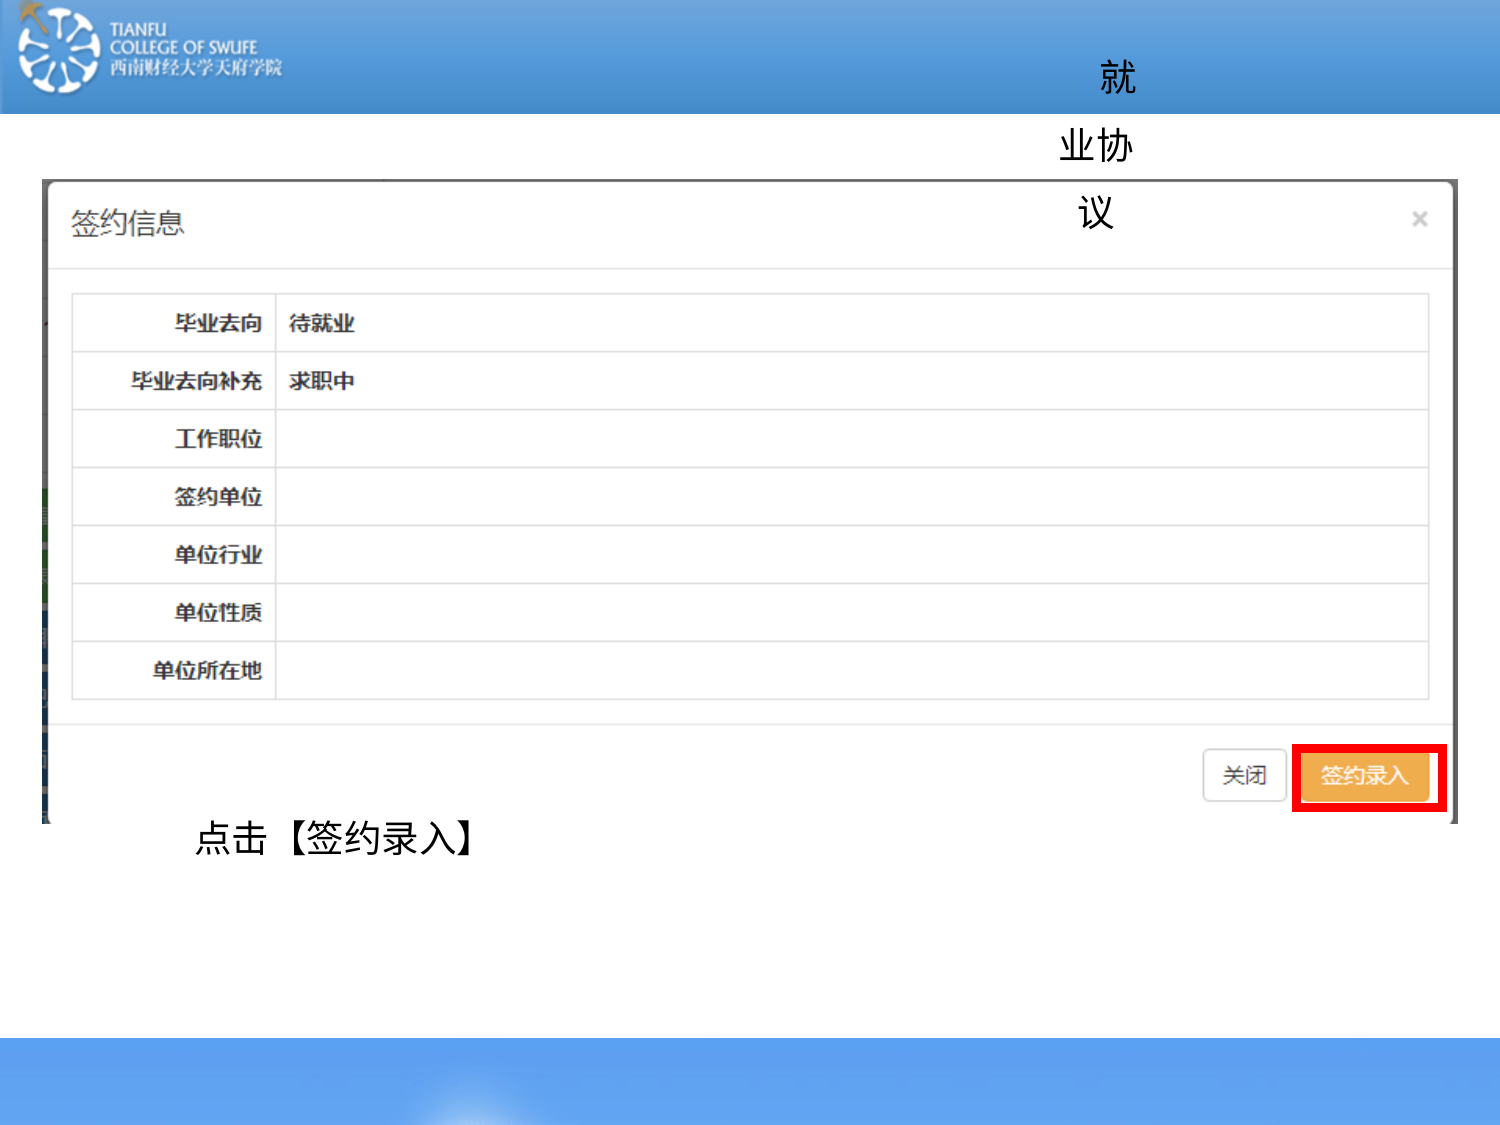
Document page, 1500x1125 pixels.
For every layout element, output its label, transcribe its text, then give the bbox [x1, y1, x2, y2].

picture [0, 1038, 1500, 1125]
picture [0, 0, 1500, 114]
picture [42, 179, 1458, 824]
text_box 点击【签约录入】 [179, 824, 1074, 868]
text_box 就业协议 [984, 24, 1164, 107]
